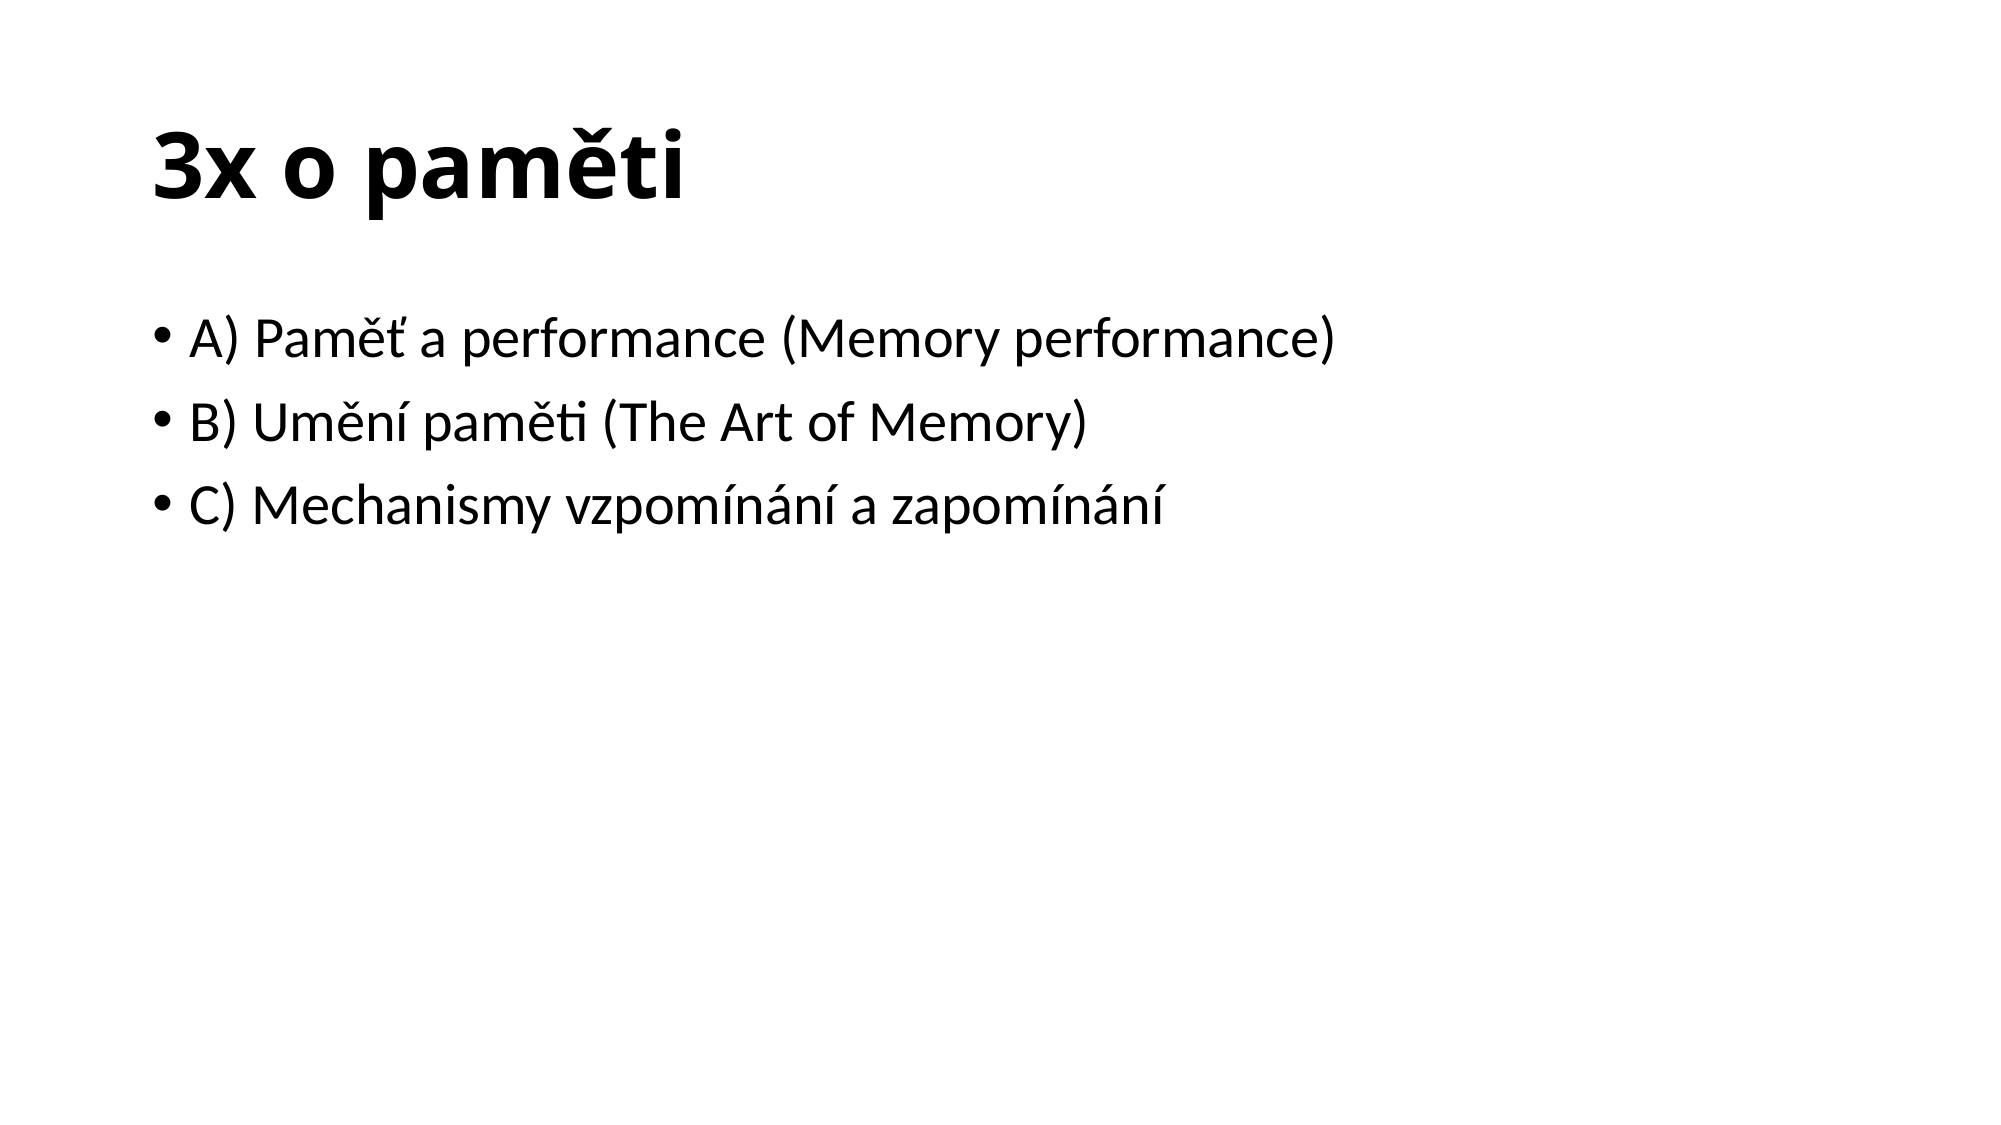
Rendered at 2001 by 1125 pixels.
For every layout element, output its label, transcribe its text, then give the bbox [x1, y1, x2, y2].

title 3x o paměti [137, 59, 1863, 278]
list A) Paměť a performance (Memory performance) B) Umění paměti (The Art of Memory) C) Mechanismy vzpomínání a zapomínání [137, 299, 1863, 1014]
